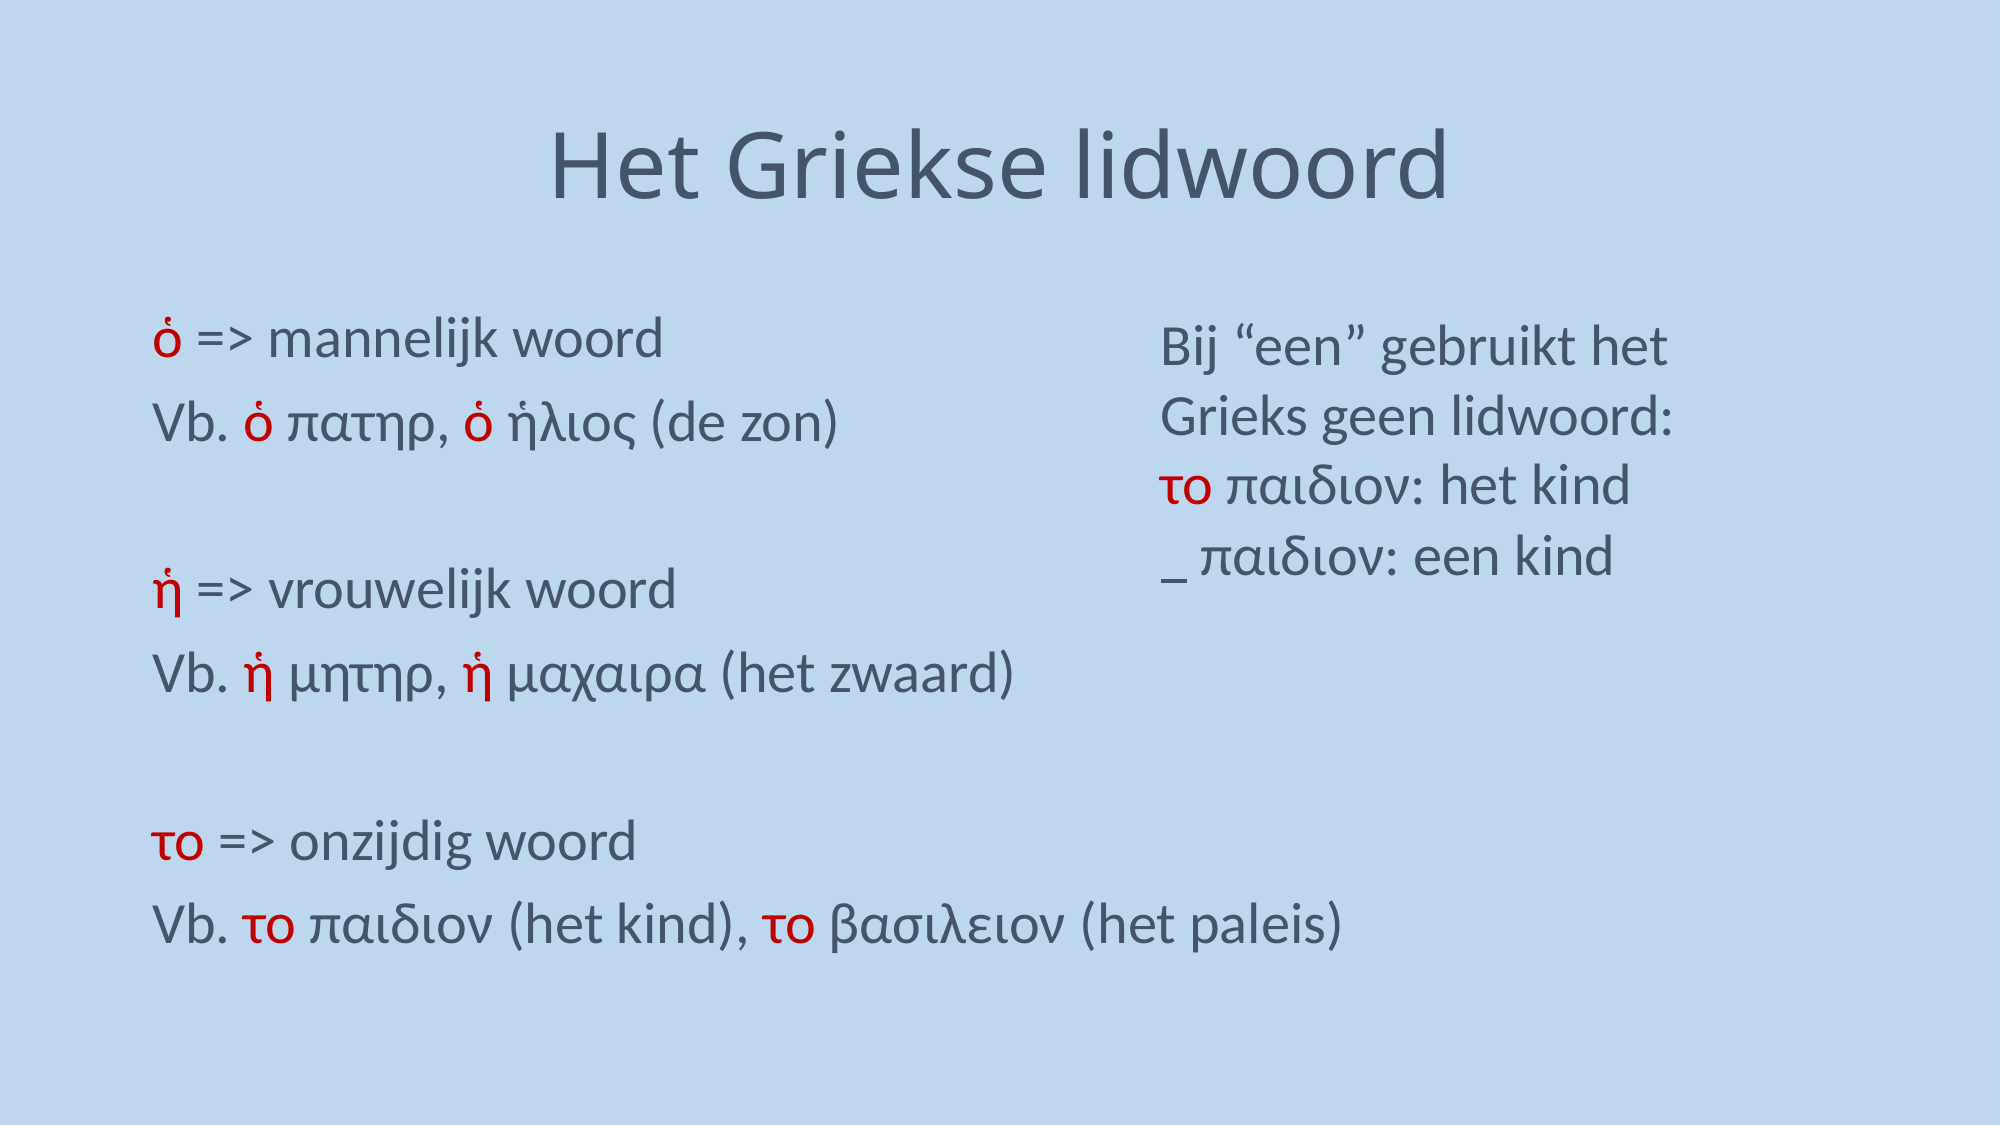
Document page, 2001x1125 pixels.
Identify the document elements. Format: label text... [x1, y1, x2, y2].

title Het Griekse lidwoord [137, 59, 1863, 278]
text_box Bij “een” gebruikt het Grieks geen lidwoord: το παιδιον: het kind παιδιον: een kind [1145, 299, 1812, 595]
list ὁ => mannelijk woord Vb. ὁ πατηρ, ὁ ἡλιος (de zon) ἡ => vrouwelijk woord Vb. ἡ μητηρ, ἡ μαχαιρα (het zwaard) το => onzijdig woord Vb. το παιδιον (het kind), το βασιλειον (het paleis) [137, 299, 1863, 1014]
